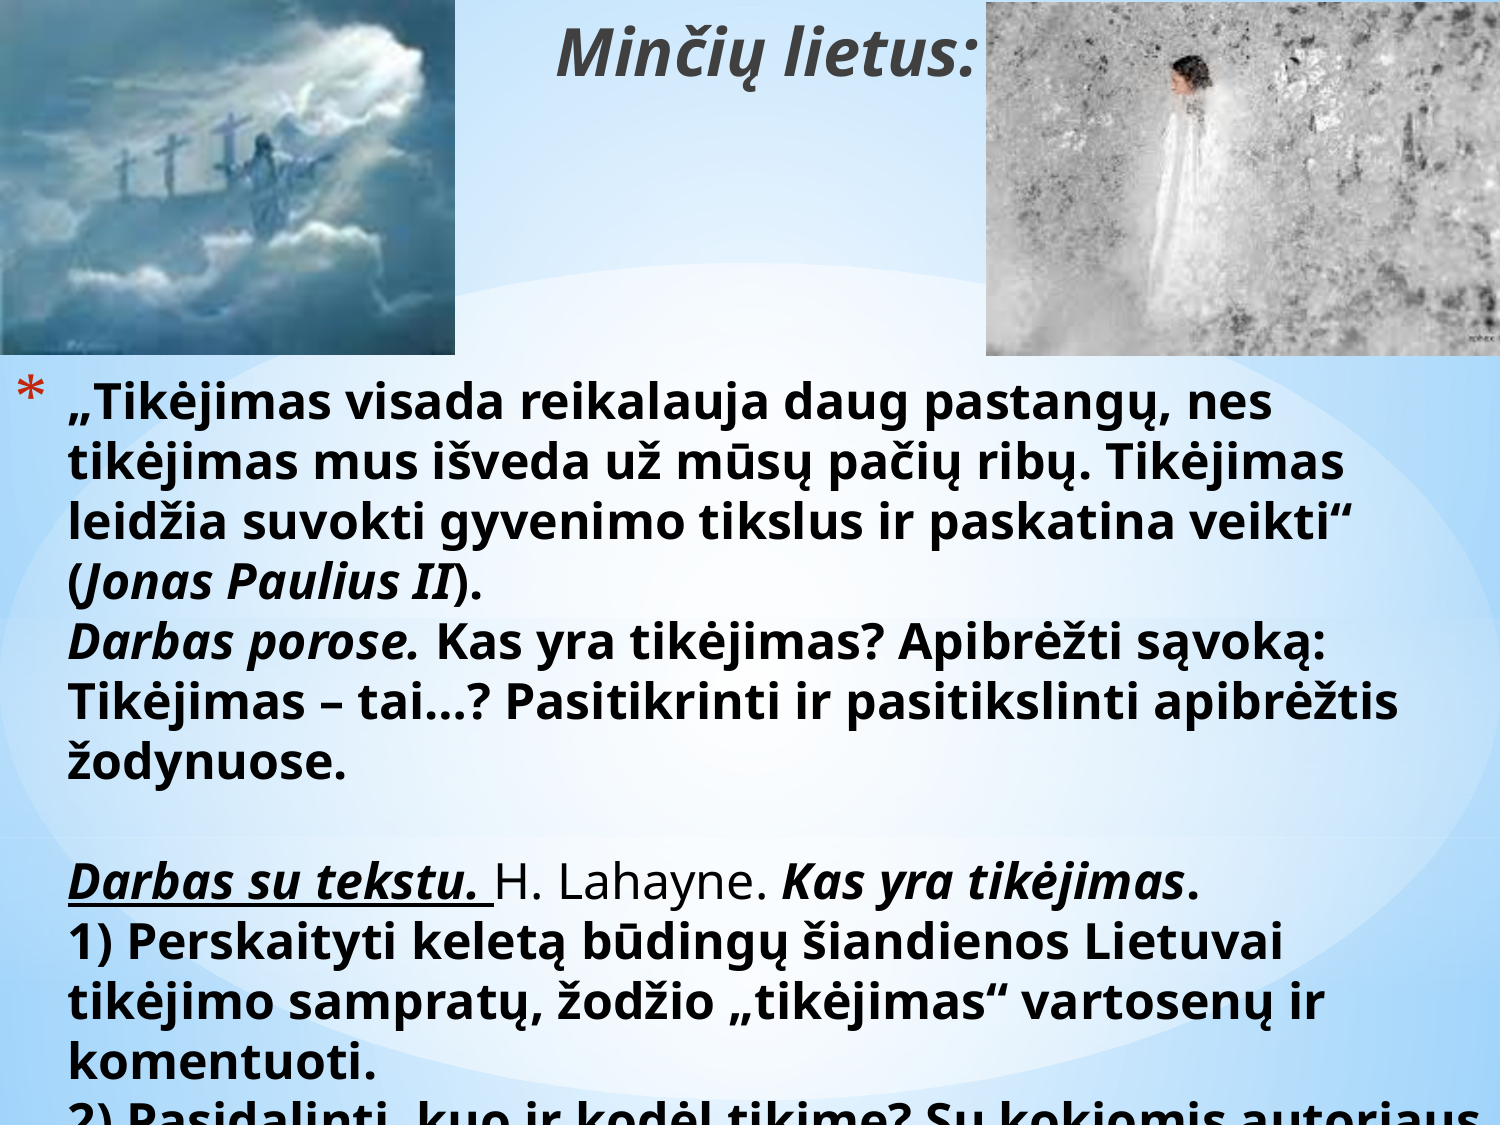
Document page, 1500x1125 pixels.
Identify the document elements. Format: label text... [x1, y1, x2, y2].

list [0, 0, 455, 355]
text_box Minčių lietus: [540, 2, 982, 97]
picture [985, 1, 1500, 357]
title „Tikėjimas visada reikalauja daug pastangų, nes tikėjimas mus išveda už mūsų pačių ribų. Tikėjimas leidžia suvokti gyvenimo tikslus ir paskatina veikti“ (Jonas Paulius II). Darbas porose. Kas yra tikėjimas? Apibrėžti sąvoką: Tikėjimas – tai…? Pasitikrinti ir pasitikslinti apibrėžtis žodynuose. Darbas su tekstu. H. Lahayne. Kas yra tikėjimas. 1) Perskaityti keletą būdingų šiandienos Lietuvai tikėjimo sampratų, žodžio „tikėjimas“ vartosenų ir komentuoti. 2) Pasidalinti, kuo ir kodėl tikime? Su kokiomis autoriaus mintimis sutinkate, o kam prieštaraujate? Kodėl? [0, 361, 1500, 1083]
